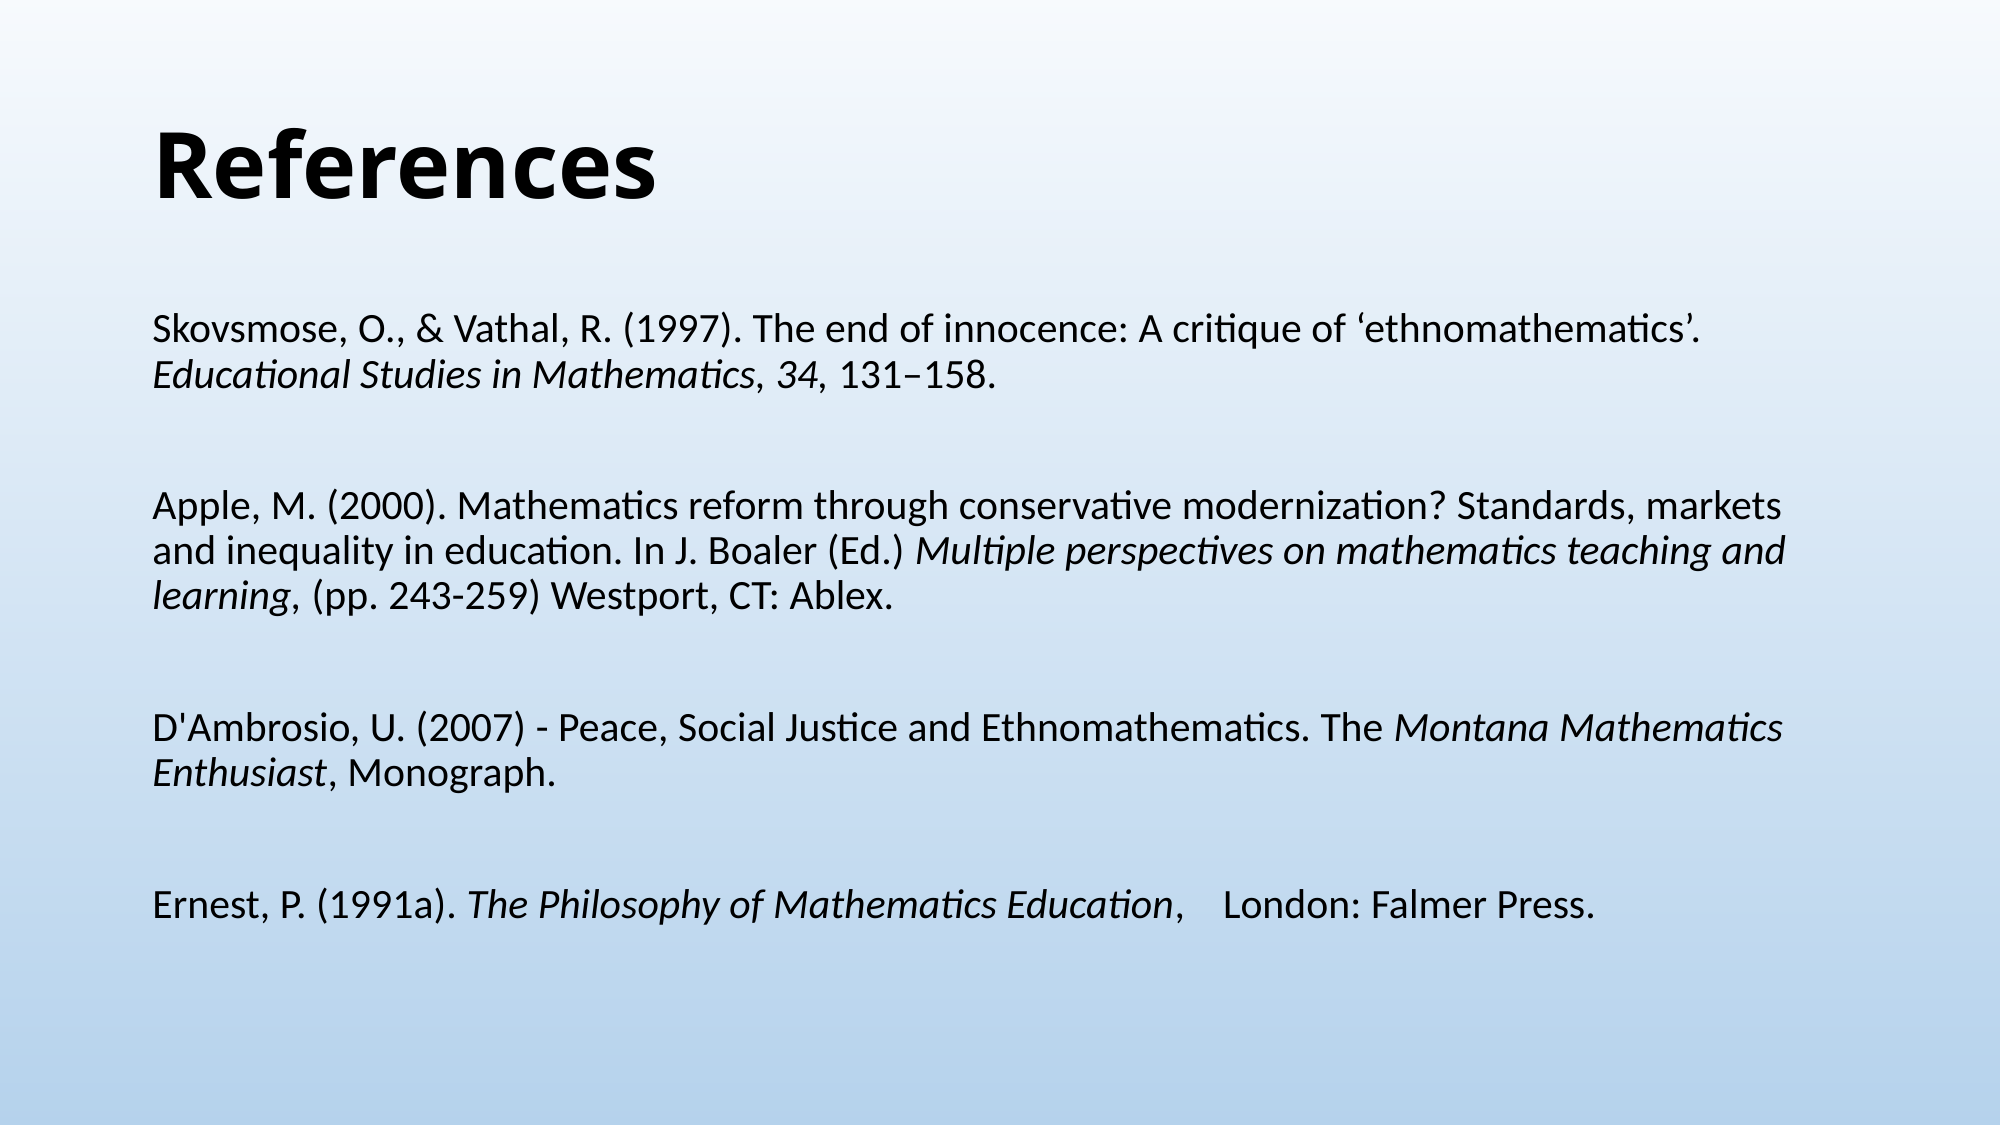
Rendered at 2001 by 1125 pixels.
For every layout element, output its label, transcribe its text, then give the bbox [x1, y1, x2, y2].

list Skovsmose, O., & Vathal, R. (1997). The end of innocence: A critique of ‘ethnomathematics’. Educational Studies in Mathematics, 34, 131–158. Apple, M. (2000). Mathematics reform through conservative modernization? Standards, markets and inequality in education. In J. Boaler (Ed.) Multiple perspectives on mathematics teaching and learning, (pp. 243-259) Westport, CT: Ablex. D'Ambrosio, U. (2007) - Peace, Social Justice and Ethnomathematics. The Montana Mathematics Enthusiast, Monograph. Ernest, P. (1991a). The Philosophy of Mathematics Education, London: Falmer Press. [137, 299, 1863, 1014]
title References [137, 59, 1863, 278]
